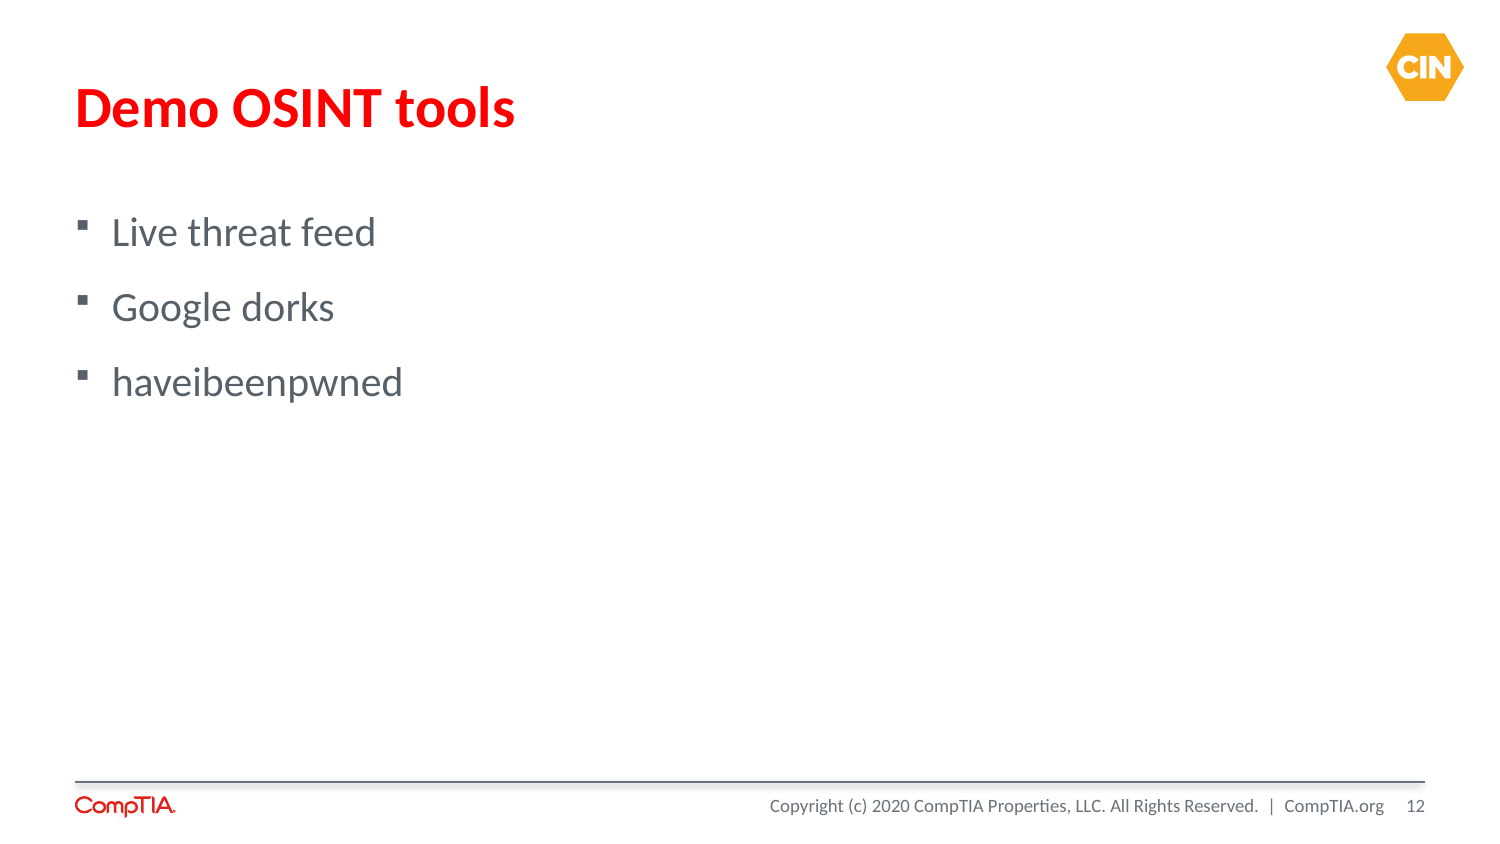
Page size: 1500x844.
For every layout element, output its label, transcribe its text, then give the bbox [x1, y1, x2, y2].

list Live threat feed Google dorks haveibeenpwned [75, 196, 1425, 754]
picture [1373, 16, 1477, 120]
title Demo OSINT tools [75, 33, 1425, 175]
slide_number 12 [1384, 782, 1425, 827]
